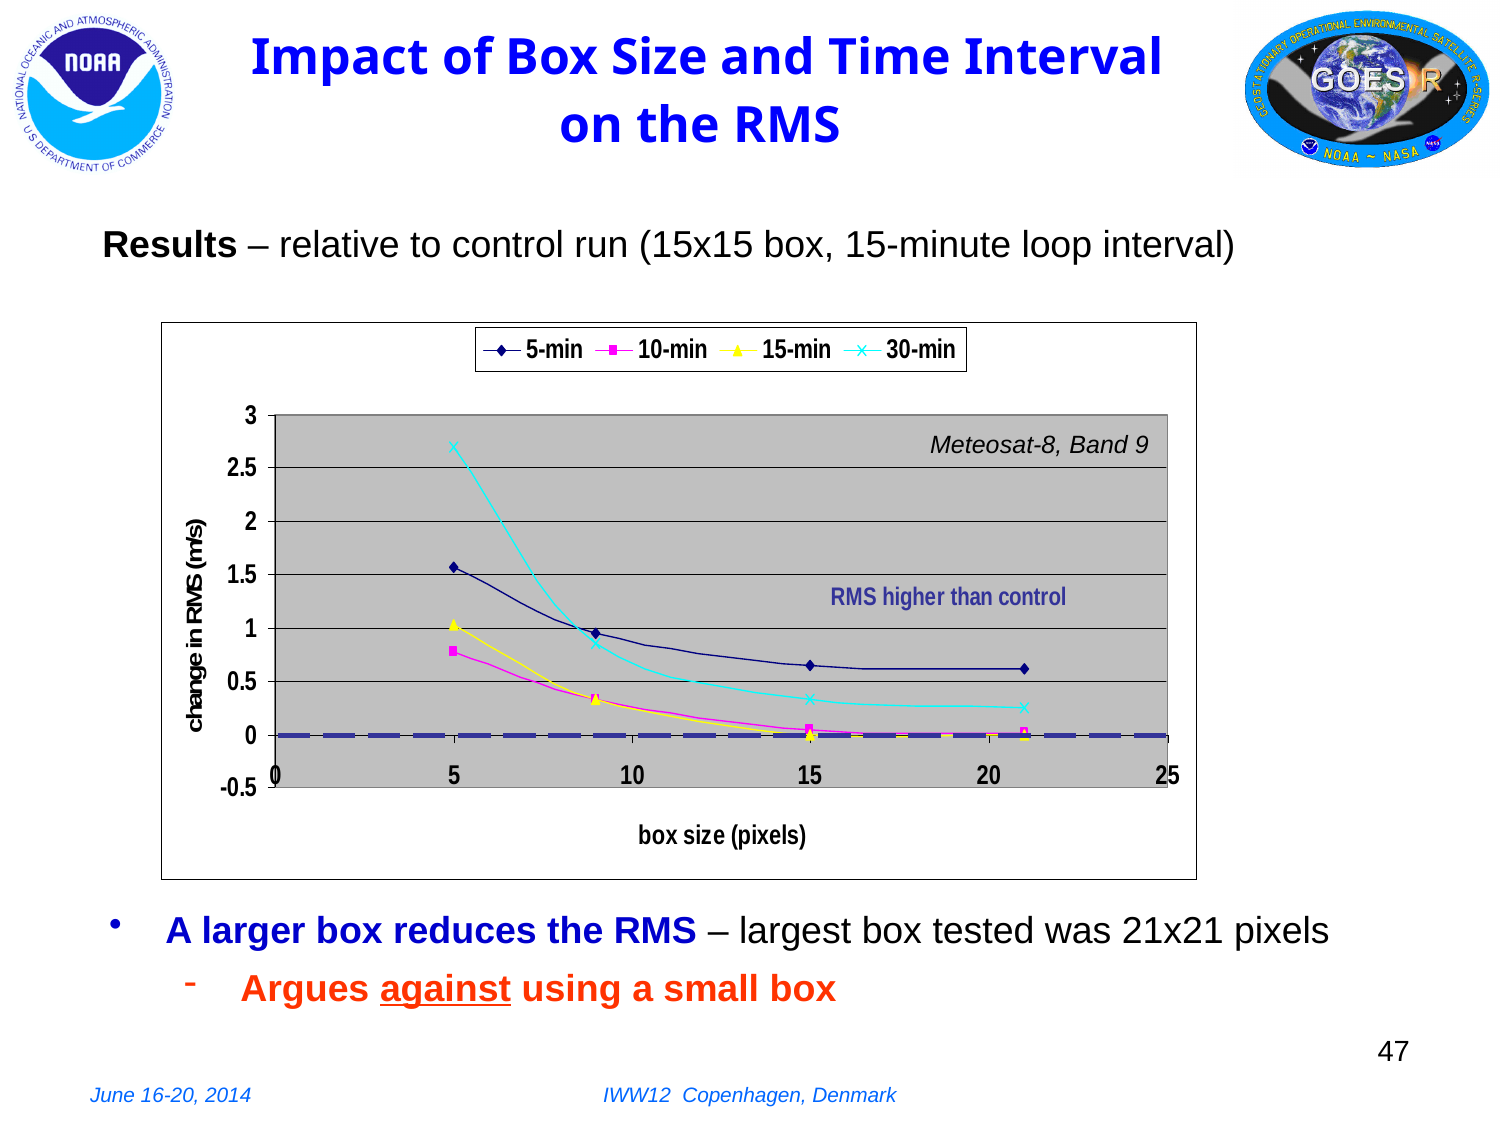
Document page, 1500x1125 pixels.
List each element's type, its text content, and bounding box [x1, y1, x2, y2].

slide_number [74, 1024, 426, 1103]
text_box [154, 313, 1205, 888]
footer IWW12 Copenhagen, Denmark [512, 1024, 988, 1103]
title Impact of Box Size and Time Interval on the RMS [182, 0, 1234, 184]
picture [12, 12, 175, 175]
text_box A larger box reduces the RMS – largest box tested was 21x21 pixels Argues against using a small box [94, 899, 1437, 1074]
text_box Results – relative to control run (15x15 box, 15-minute loop interval) [87, 212, 1443, 330]
slide_number 47 [1074, 1024, 1426, 1103]
picture [1234, 0, 1500, 178]
